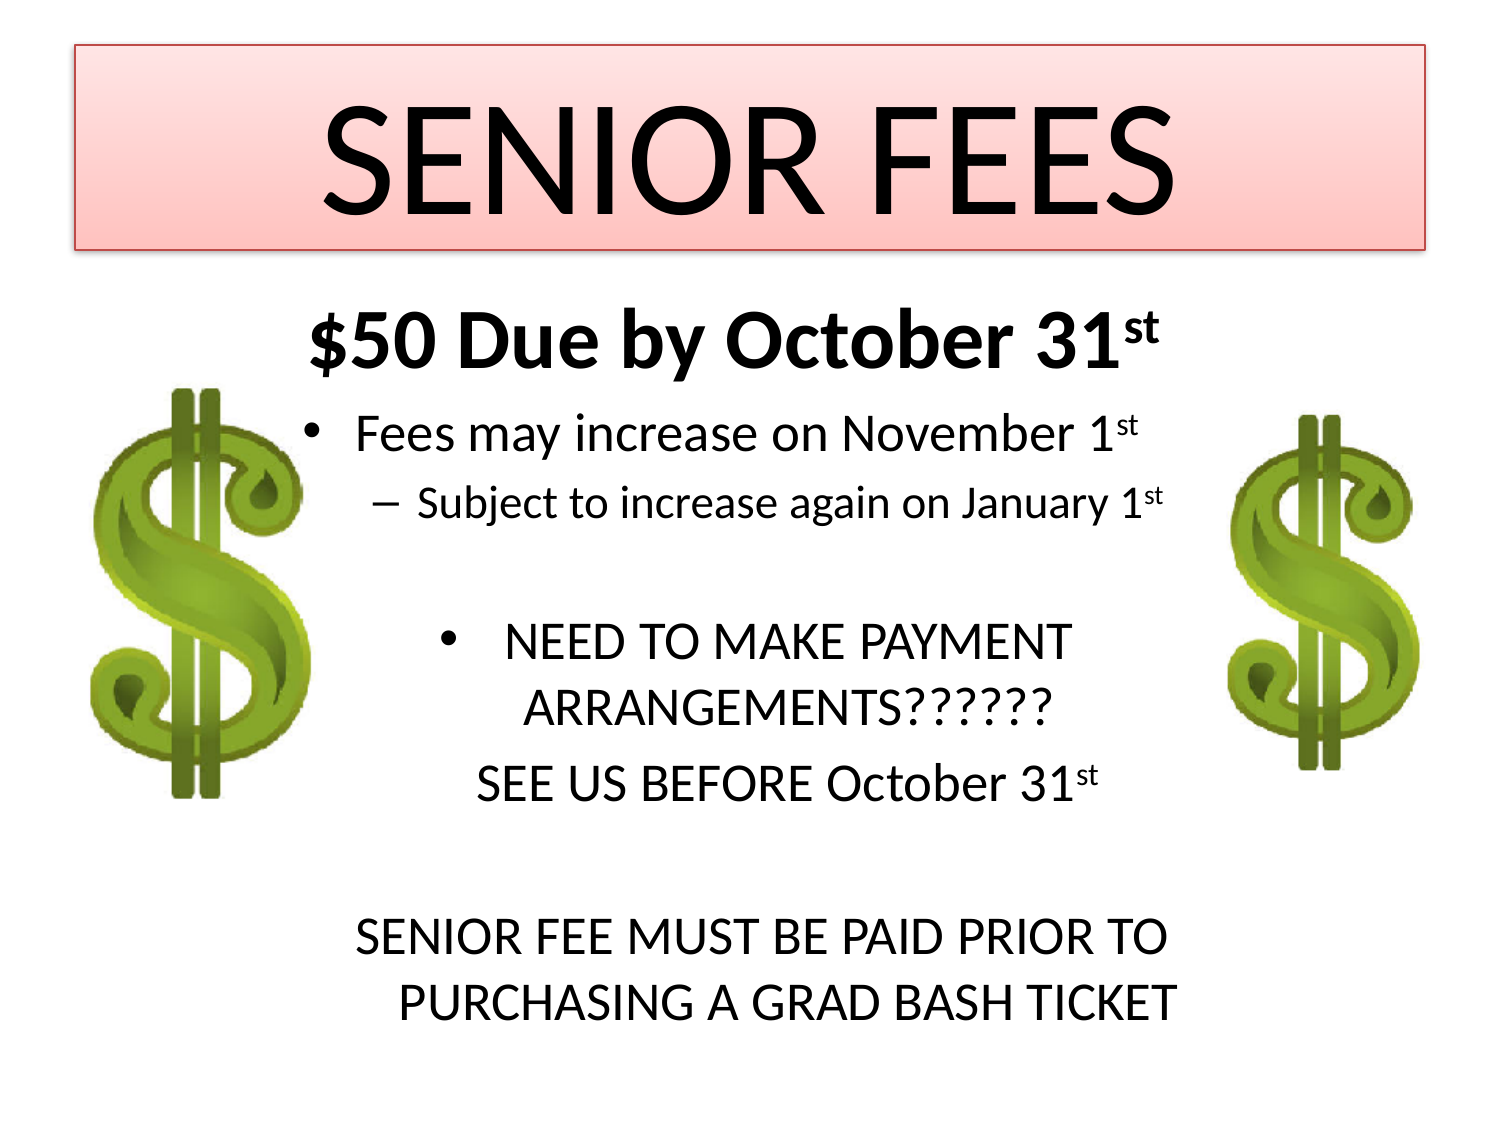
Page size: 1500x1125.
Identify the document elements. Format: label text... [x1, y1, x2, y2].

title SENIOR FEES [74, 44, 1426, 251]
picture [1149, 391, 1470, 780]
list $50 Due by October 31st Fees may increase on November 1st Subject to increase again on January 1st NEED TO MAKE PAYMENT ARRANGEMENTS?????? SEE US BEFORE October 31st SENIOR FEE MUST BE PAID PRIOR TO PURCHASING A GRAD BASH TICKET [287, 275, 1238, 1100]
picture [0, 362, 370, 810]
